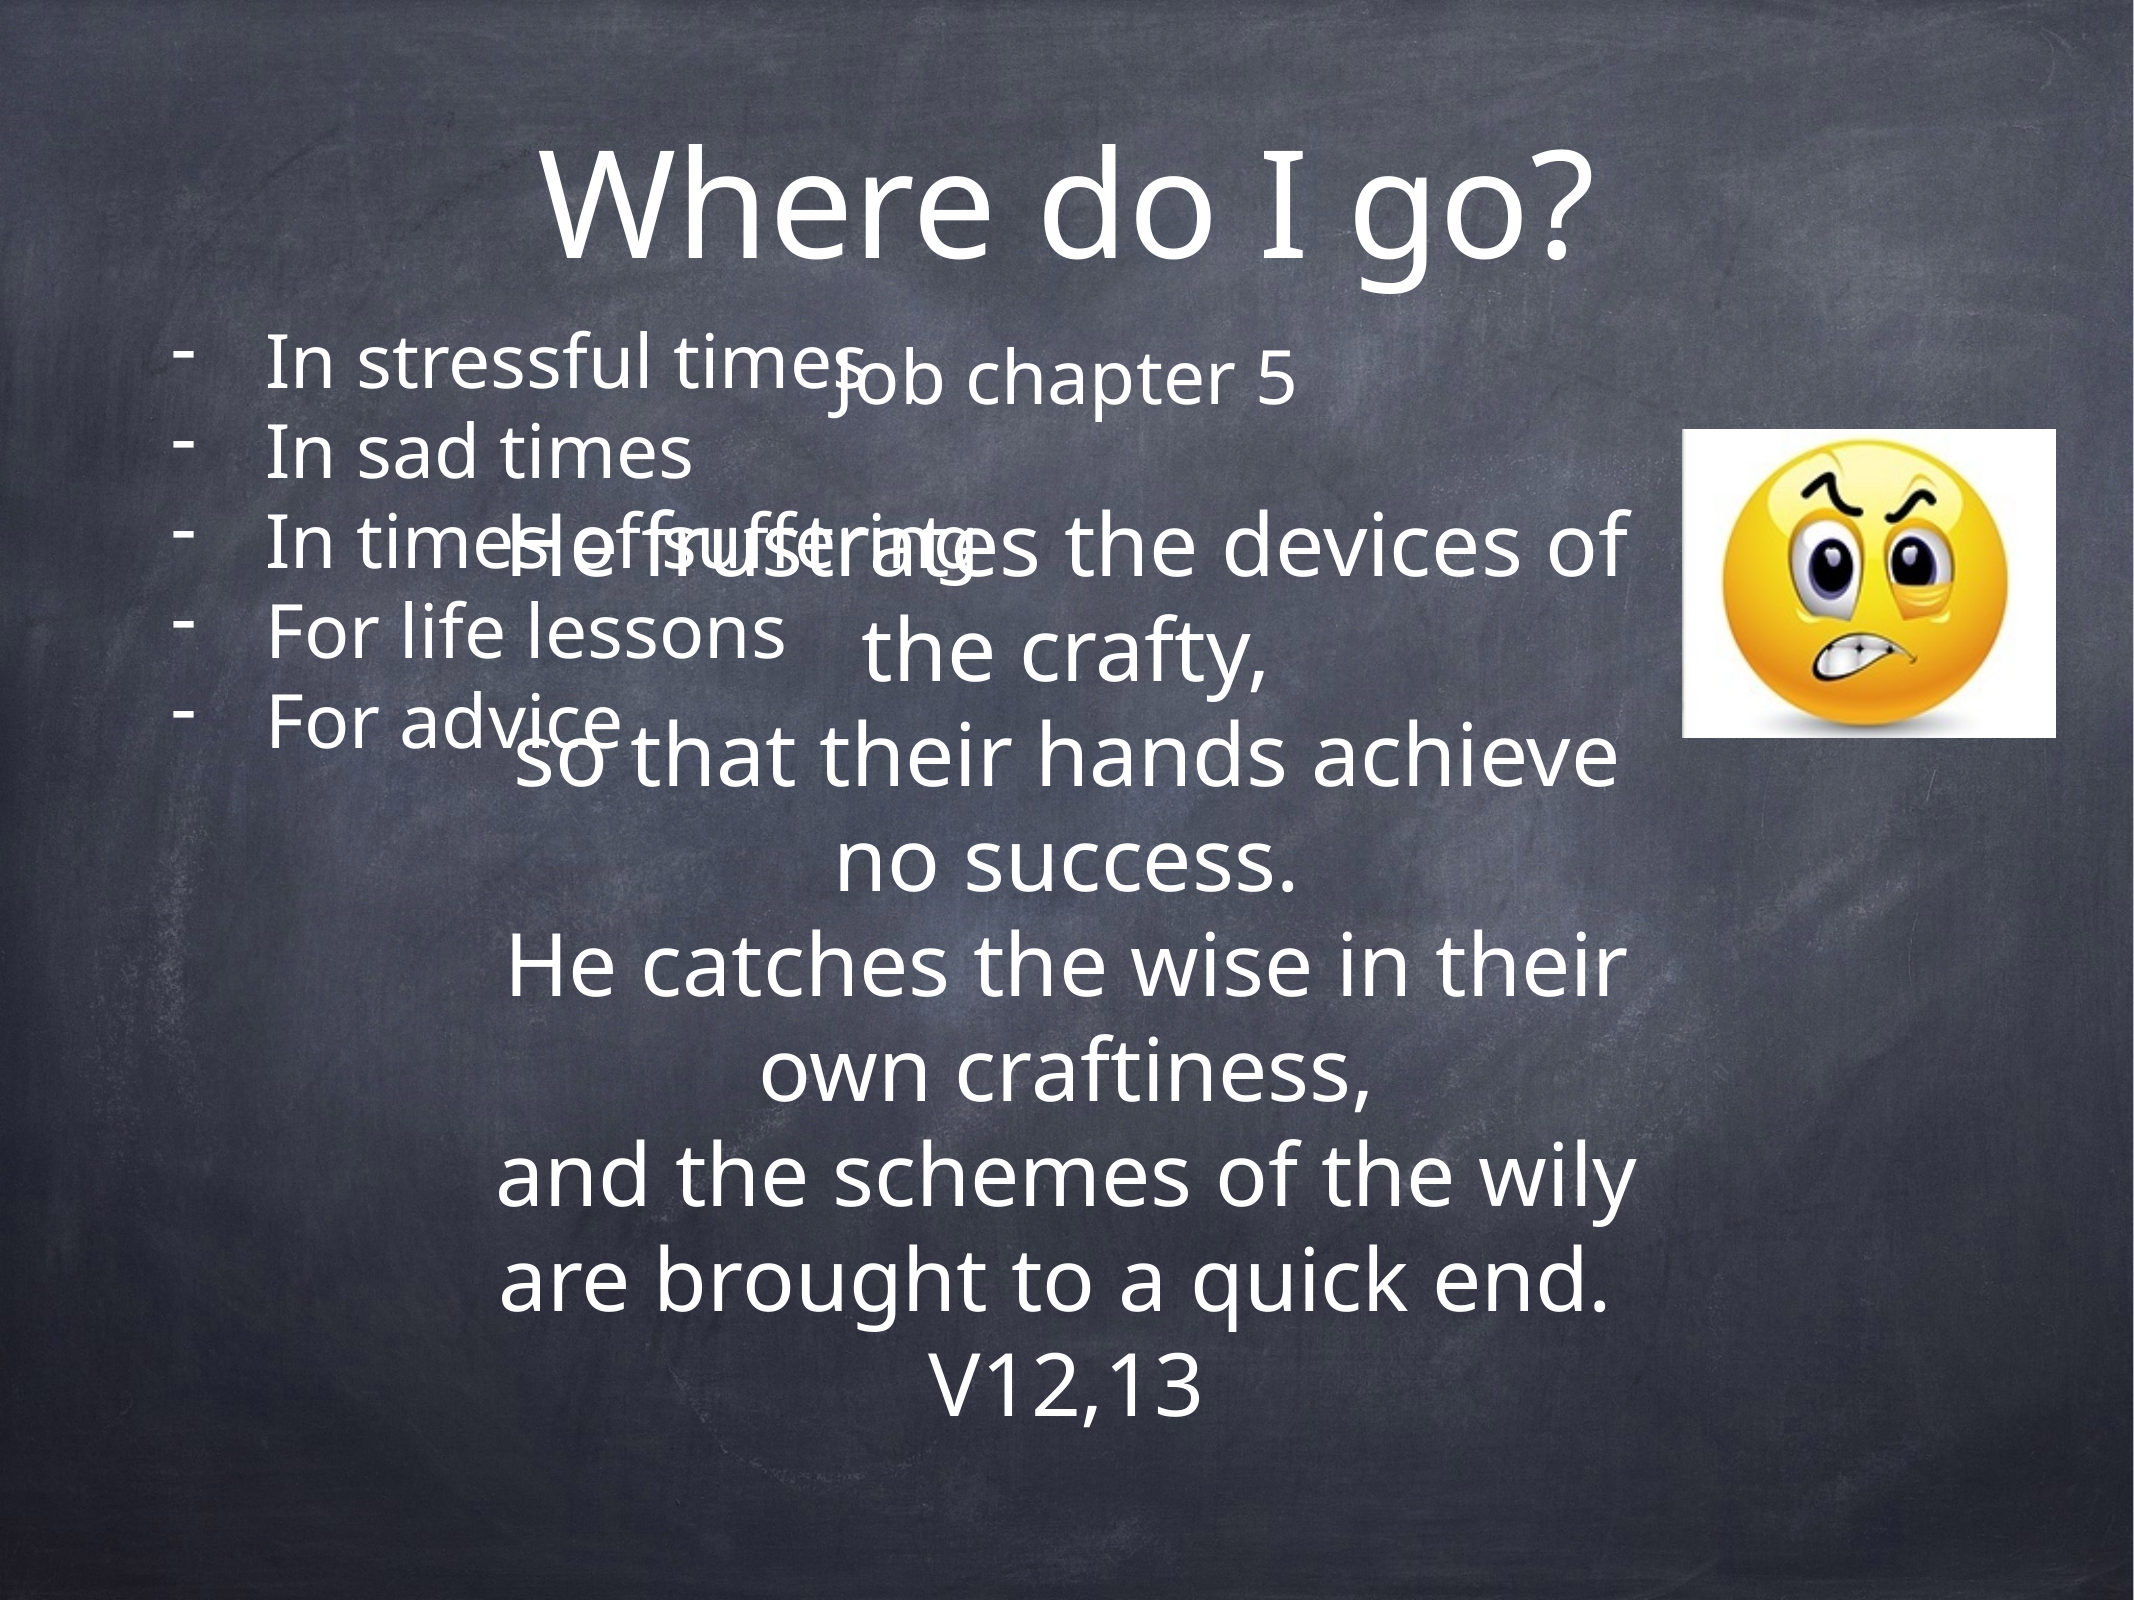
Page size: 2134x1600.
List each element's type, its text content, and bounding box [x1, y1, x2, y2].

title Where do I go? [207, 43, 1926, 298]
text_box Job chapter 5 [623, 320, 1510, 594]
text_box He frustrates the devices of the crafty, so that their hands achieve no success. He catches the wise in their own craftiness, and the schemes of the wily are brought to a quick end. V12,13 [478, 480, 1655, 1442]
subtitle In stressful times In sad times In times of suffering For life lessons For advice [162, 304, 1224, 971]
picture [0, 0, 2134, 1600]
